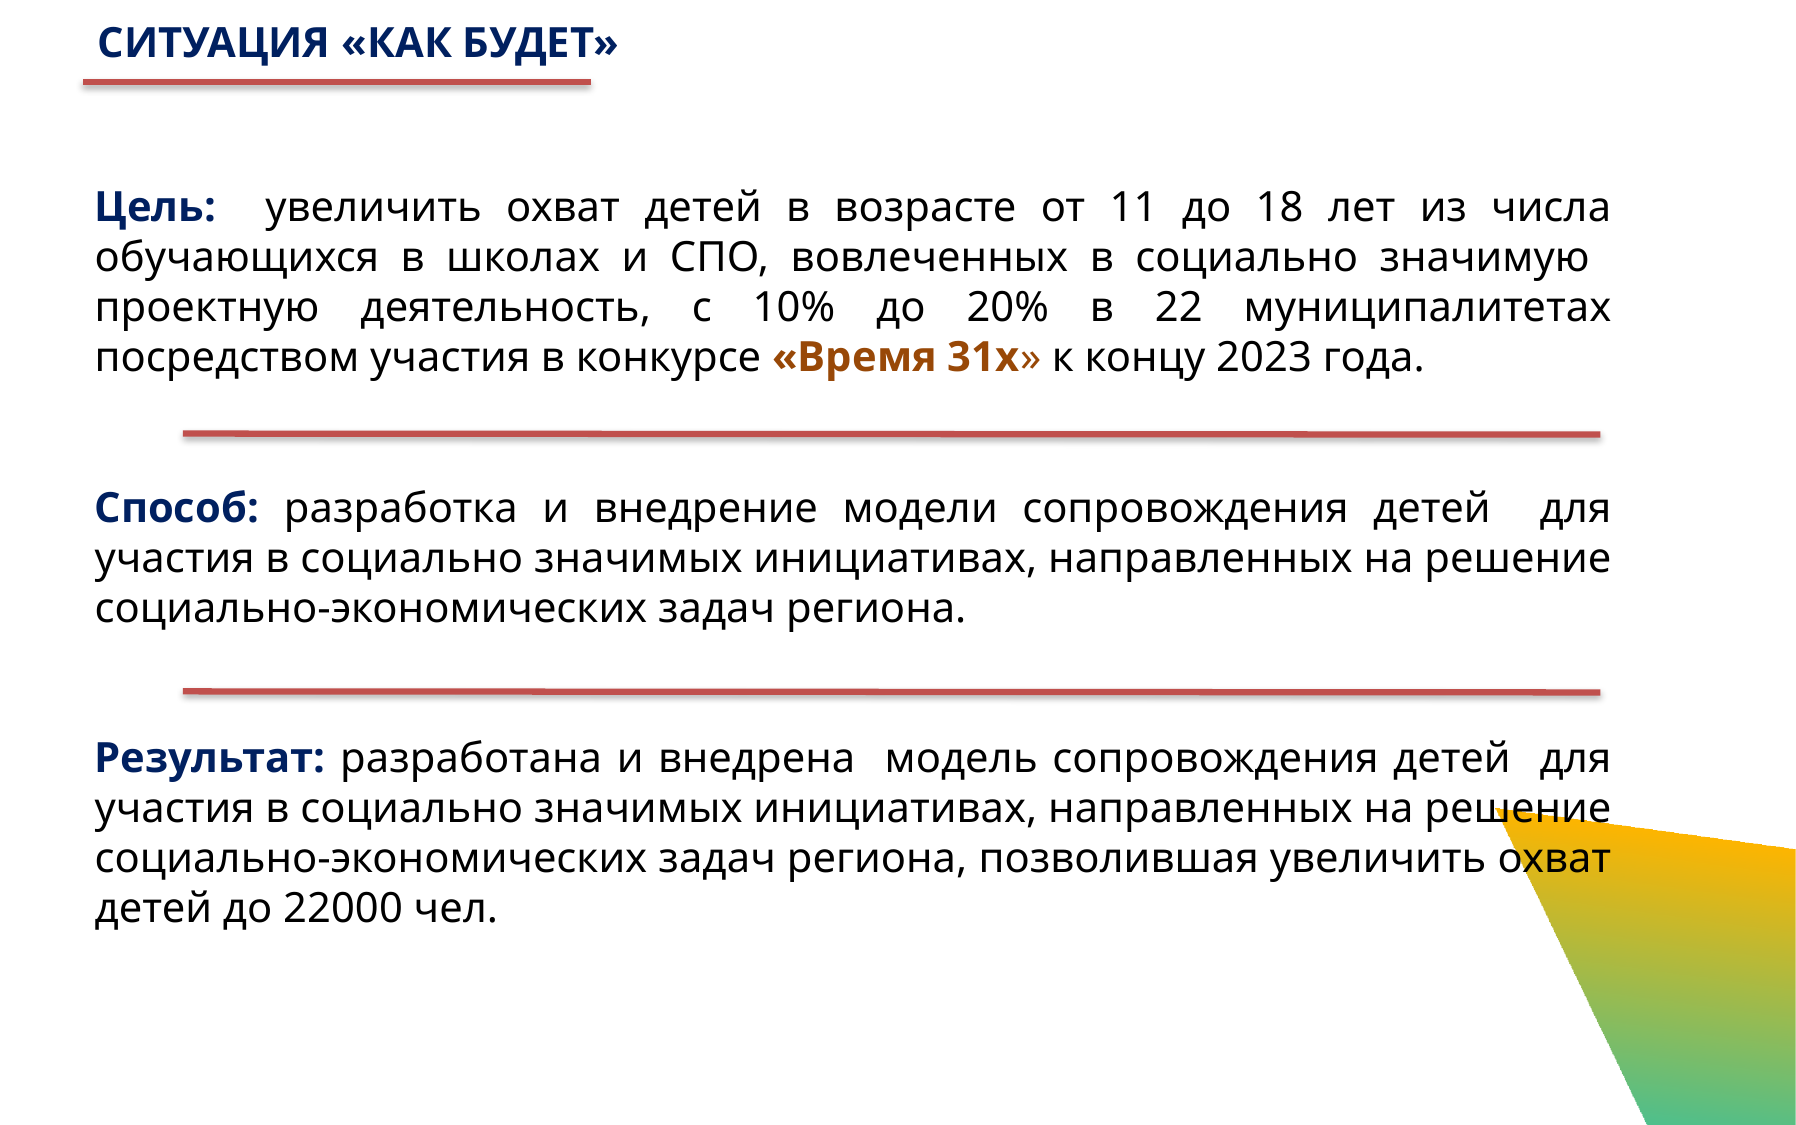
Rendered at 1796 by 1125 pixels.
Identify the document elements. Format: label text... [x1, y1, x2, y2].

picture [1495, 808, 1796, 1125]
text_box СИТУАЦИЯ «КАК БУДЕТ» [82, 0, 1699, 82]
text_box Цель: увеличить охват детей в возрасте от 11 до 18 лет из числа обучающихся в школах и СПО, вовлеченных в социально значимую проектную деятельность, с 10% до 20% в 22 муниципалитетах посредством участия в конкурсе «Время 31х» к концу 2023 года. Способ: разработка и внедрение модели сопровождения детей для участия в социально значимых инициативах, направленных на решение социально-экономических задач региона. Результат: разработана и внедрена модель сопровождения детей для участия в социально значимых инициативах, направленных на решение социально-экономических задач региона, позволившая увеличить охват детей до 22000 чел. [79, 172, 1627, 938]
